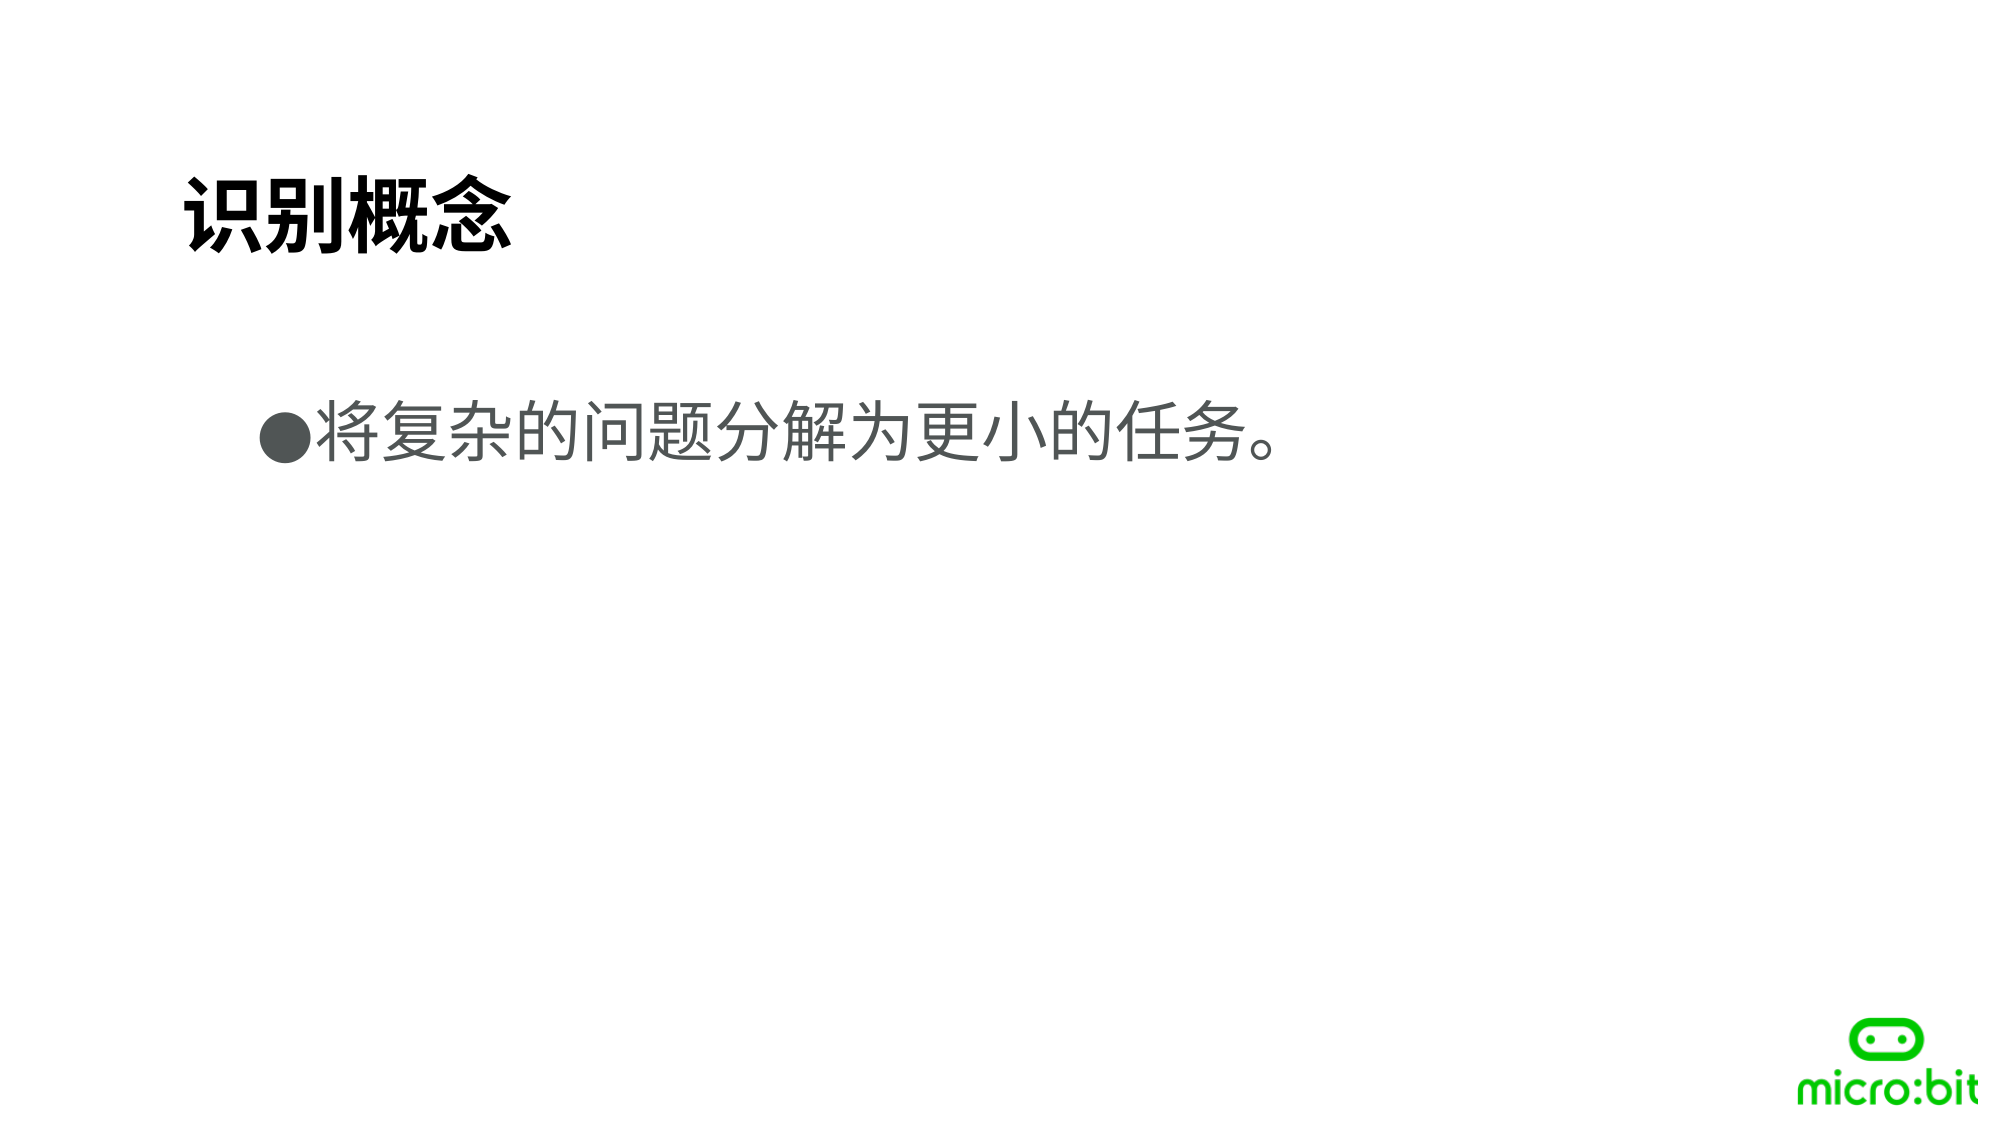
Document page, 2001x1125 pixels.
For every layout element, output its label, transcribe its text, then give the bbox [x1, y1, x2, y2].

picture [1797, 1017, 1978, 1106]
text_box 识别概念 将复杂的问题分解为更小的任务。 [166, 60, 1918, 884]
